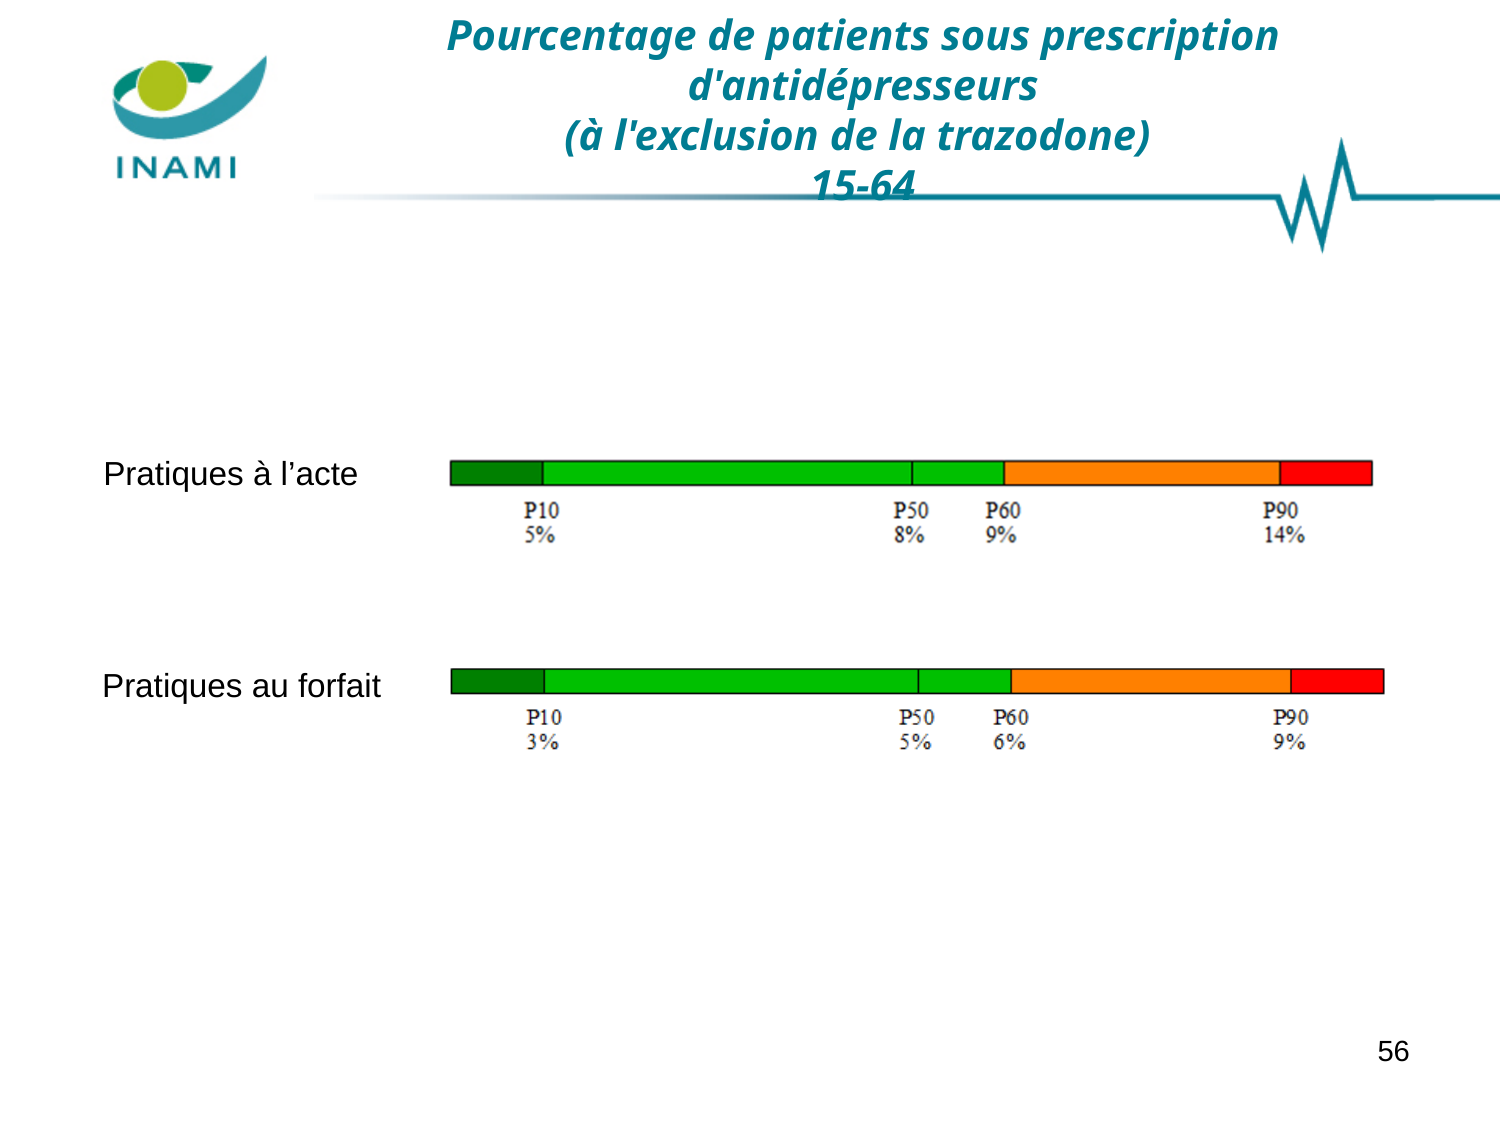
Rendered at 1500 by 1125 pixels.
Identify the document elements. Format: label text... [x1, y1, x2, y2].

slide_number 56 [1074, 1024, 1425, 1103]
picture [53, 6, 1500, 255]
title Pourcentage de patients sous prescription d'antidépresseurs (à l'exclusion de la trazodone) 15-64 [301, 45, 1425, 173]
picture [442, 441, 1377, 560]
picture [418, 637, 1400, 783]
text_box Pratiques au forfait [87, 656, 413, 712]
text_box Pratiques à l’acte [88, 444, 375, 499]
